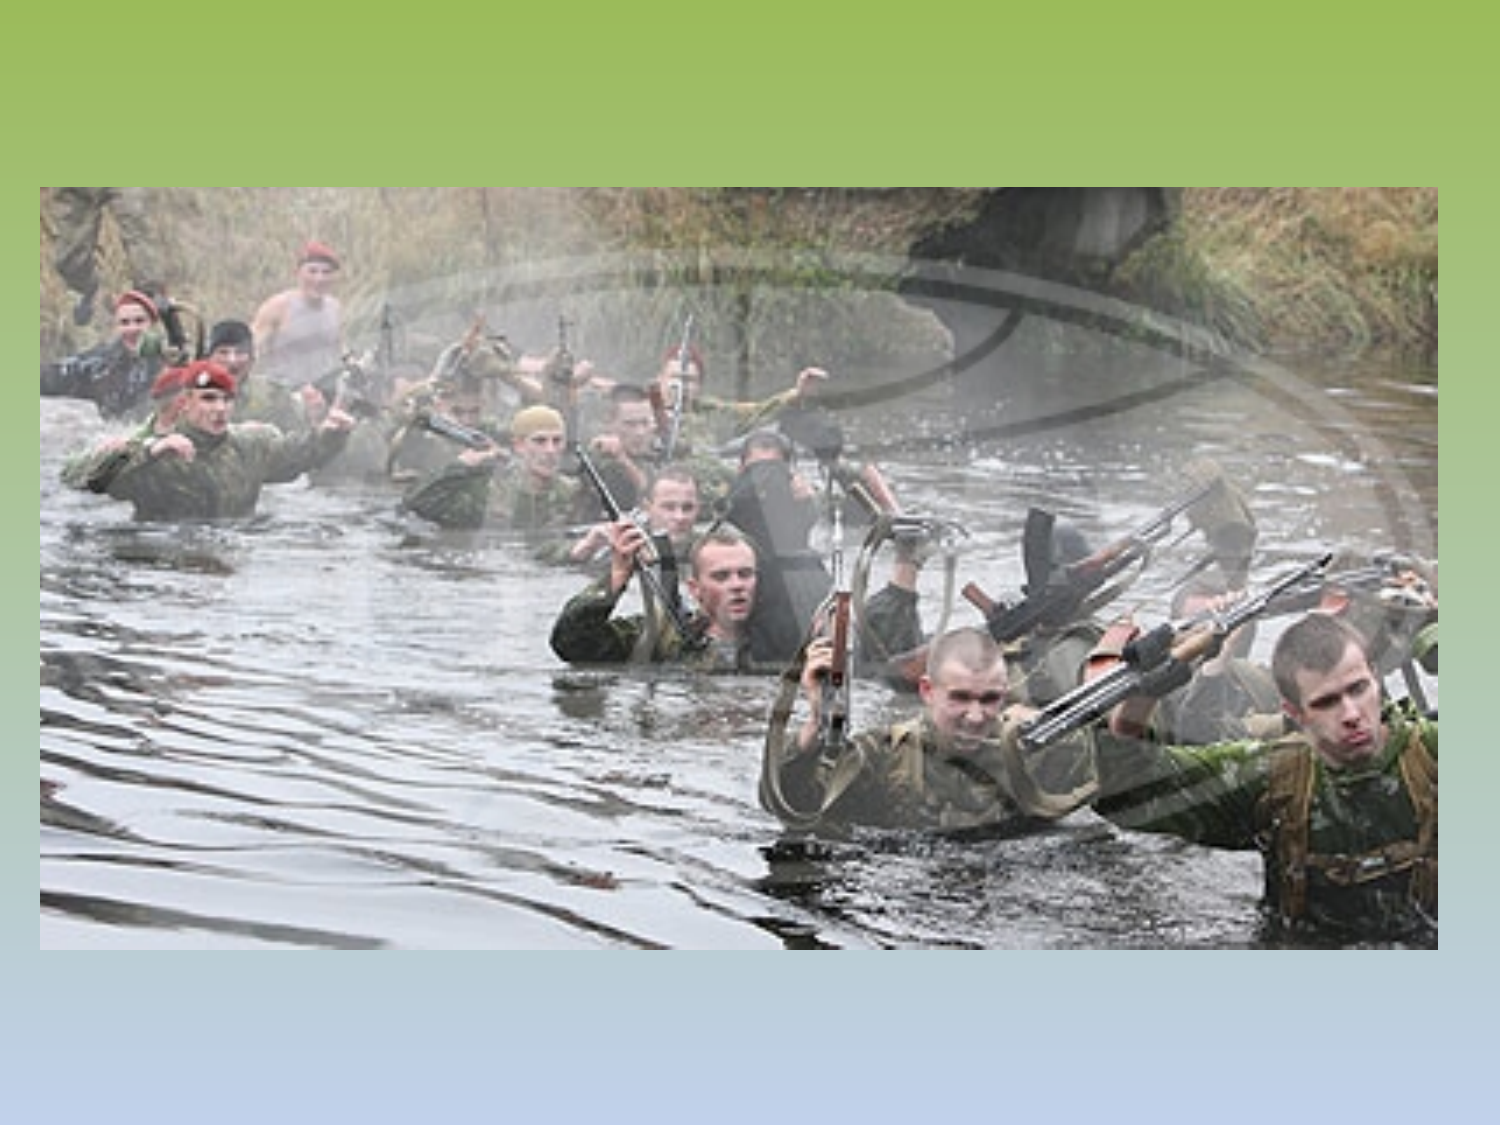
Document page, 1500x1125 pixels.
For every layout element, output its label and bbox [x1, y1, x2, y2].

picture [40, 187, 1439, 950]
